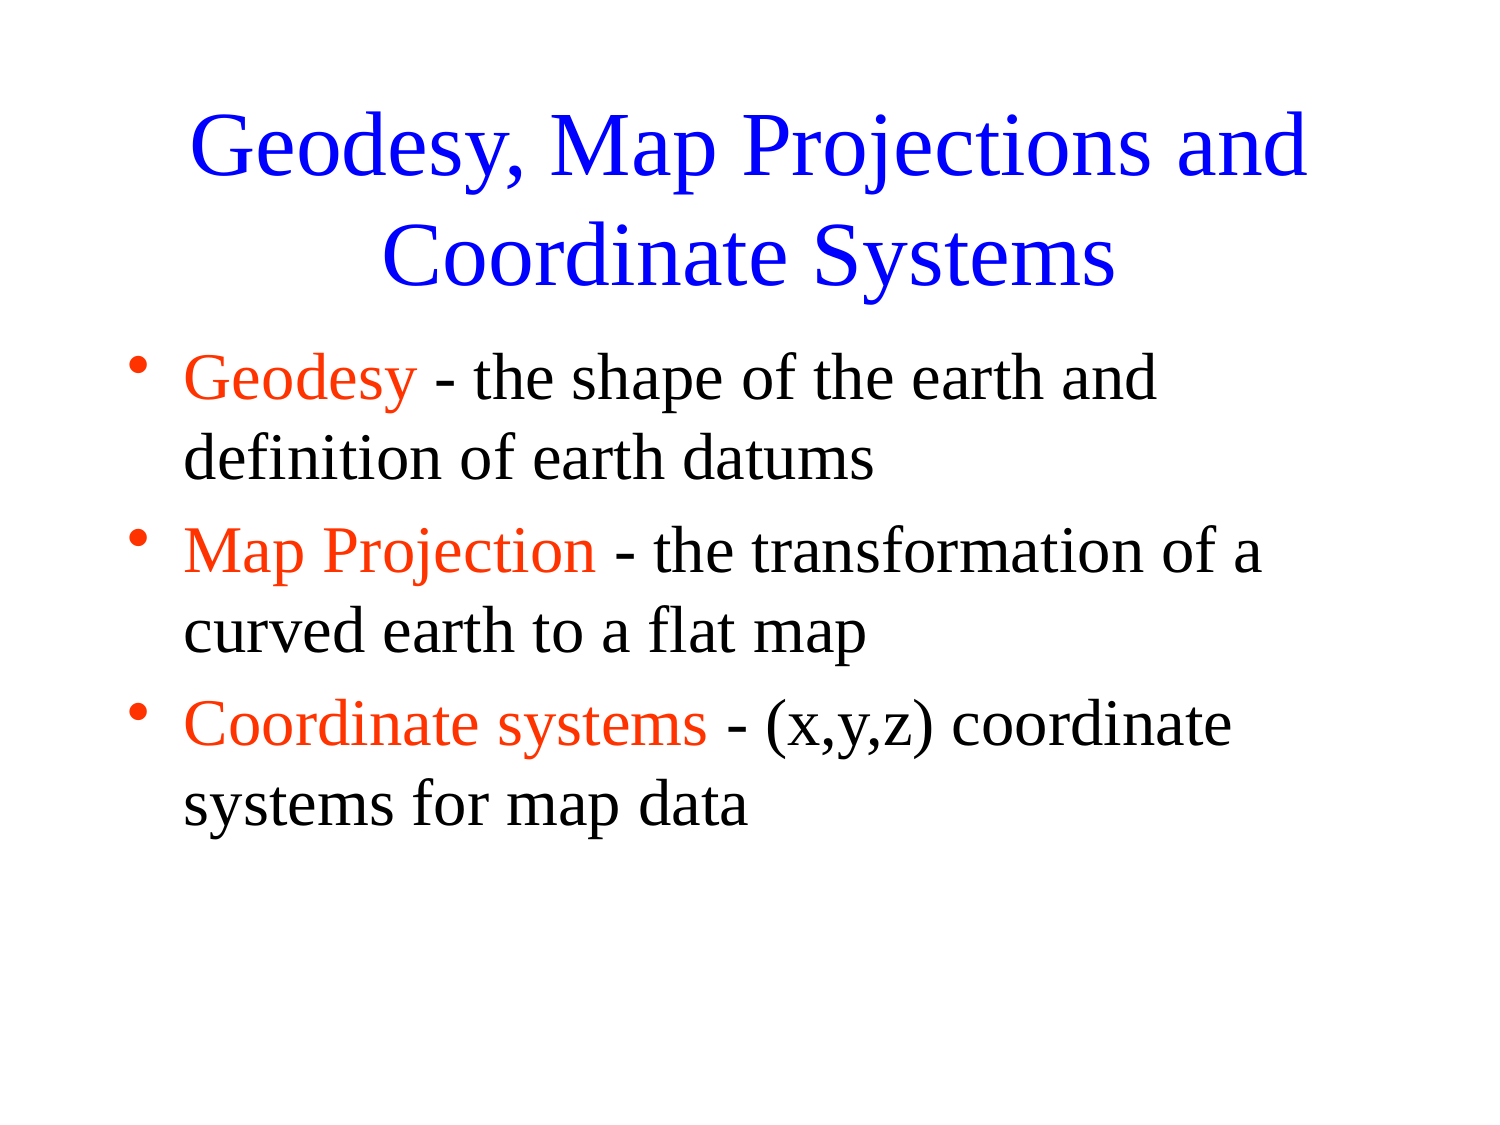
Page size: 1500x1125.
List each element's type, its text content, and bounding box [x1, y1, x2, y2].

list Geodesy - the shape of the earth and definition of earth datums Map Projection - the transformation of a curved earth to a flat map Coordinate systems - (x,y,z) coordinate systems for map data [112, 324, 1388, 1001]
title Geodesy, Map Projections and Coordinate Systems [112, 99, 1388, 288]
